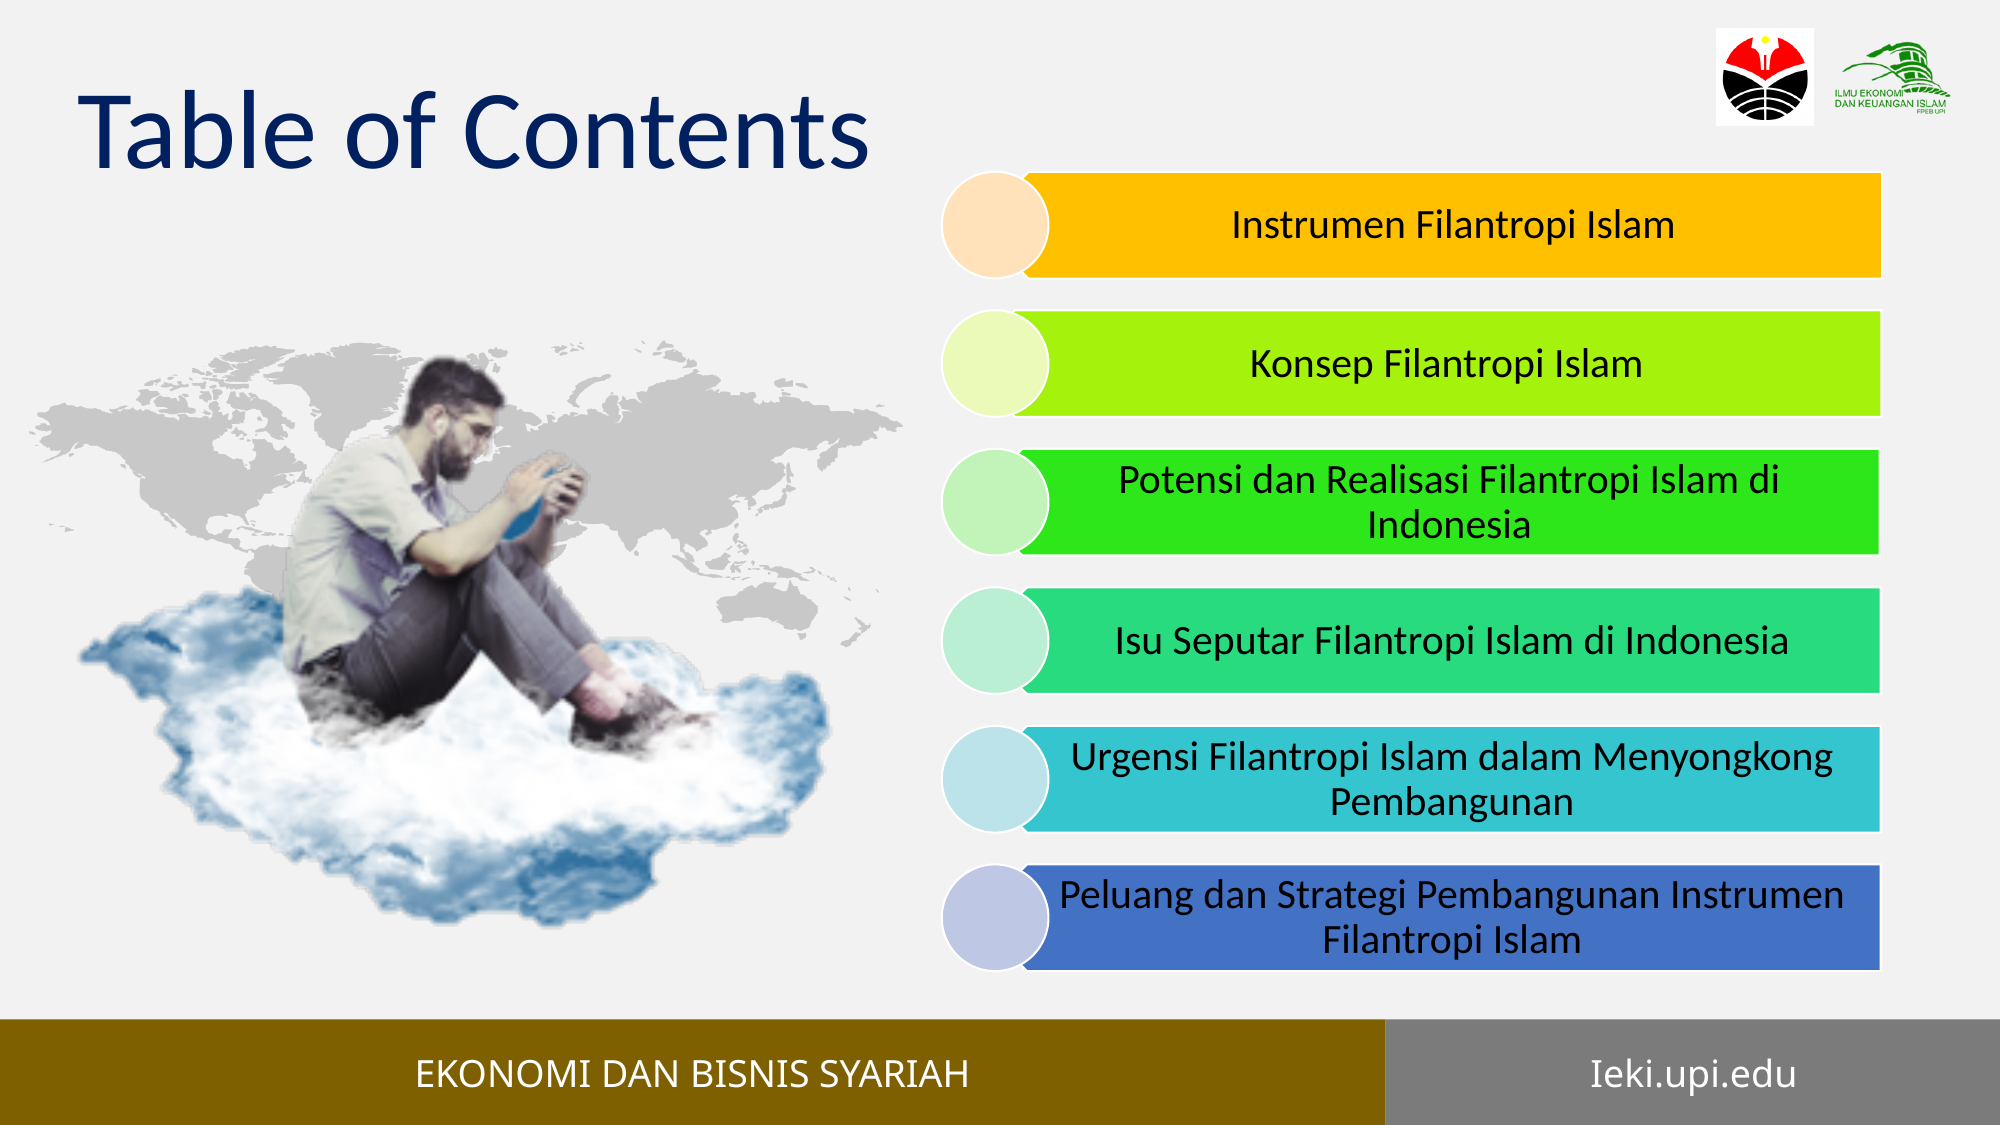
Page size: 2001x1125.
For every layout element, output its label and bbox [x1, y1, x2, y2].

text_box [0, 27, 2000, 1125]
